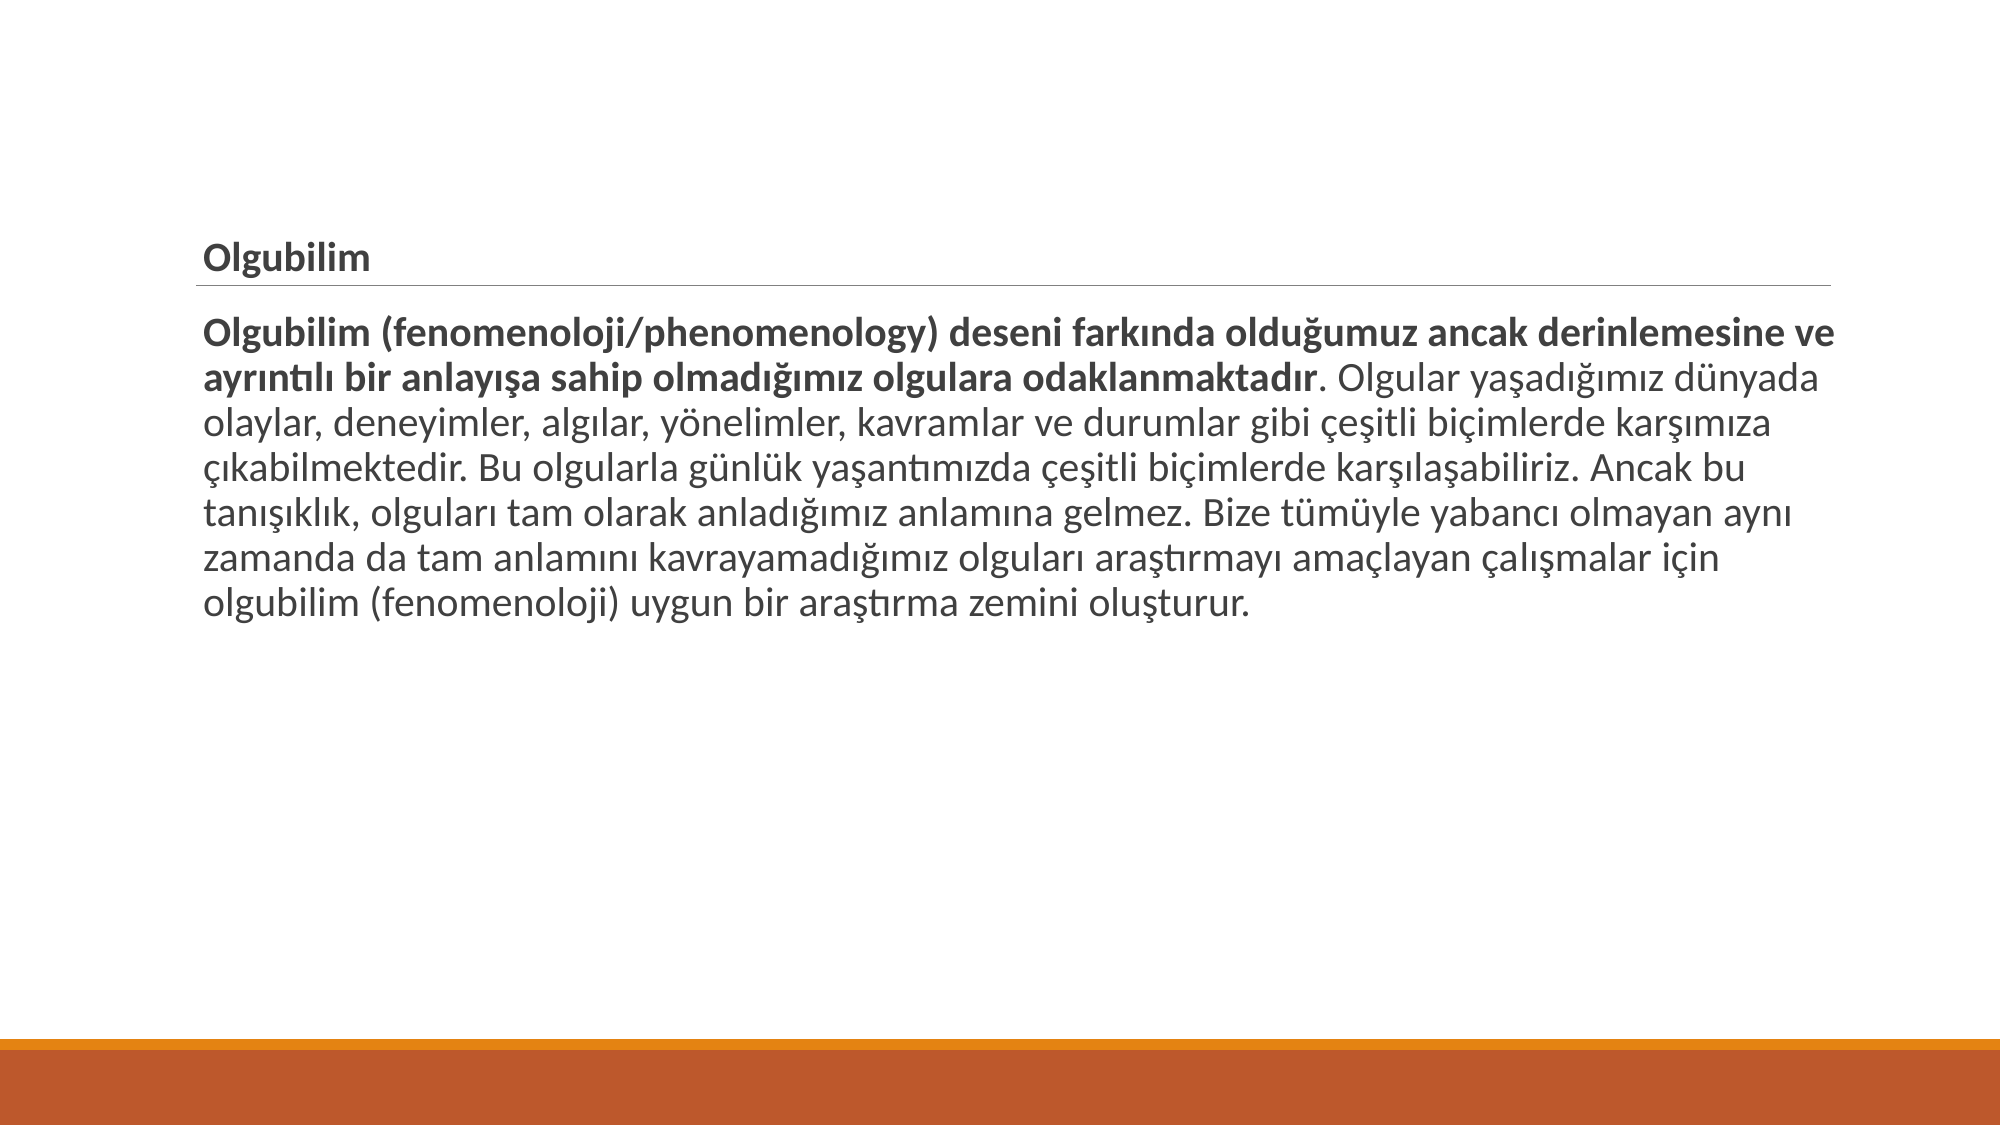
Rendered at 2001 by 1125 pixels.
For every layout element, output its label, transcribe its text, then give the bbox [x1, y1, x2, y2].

list Olgubilim Olgubilim (fenomenoloji/phenomenology) deseni farkında olduğumuz ancak derinlemesine ve ayrıntılı bir anlayışa sahip olmadığımız olgulara odaklanmakta­dır. Olgular yaşadığımız dünyada olaylar, deneyimler, algılar, yönelimler, kavram­lar ve durumlar gibi çeşitli biçimlerde karşımıza çıkabilmektedir. Bu olgularla günlük yaşantımızda çeşitli biçimlerde karşılaşabiliriz. Ancak bu tanışıklık, olgu­ları tam olarak anladığımız anlamına gelmez. Bize tümüyle yabancı olmayan aynı zamanda da tam anlamını kavrayamadığımız olguları araştırmayı amaçlayan ça­lışmalar için olgubilim (fenomenoloji) uygun bir araştırma zemini oluşturur. [188, 228, 1863, 1014]
